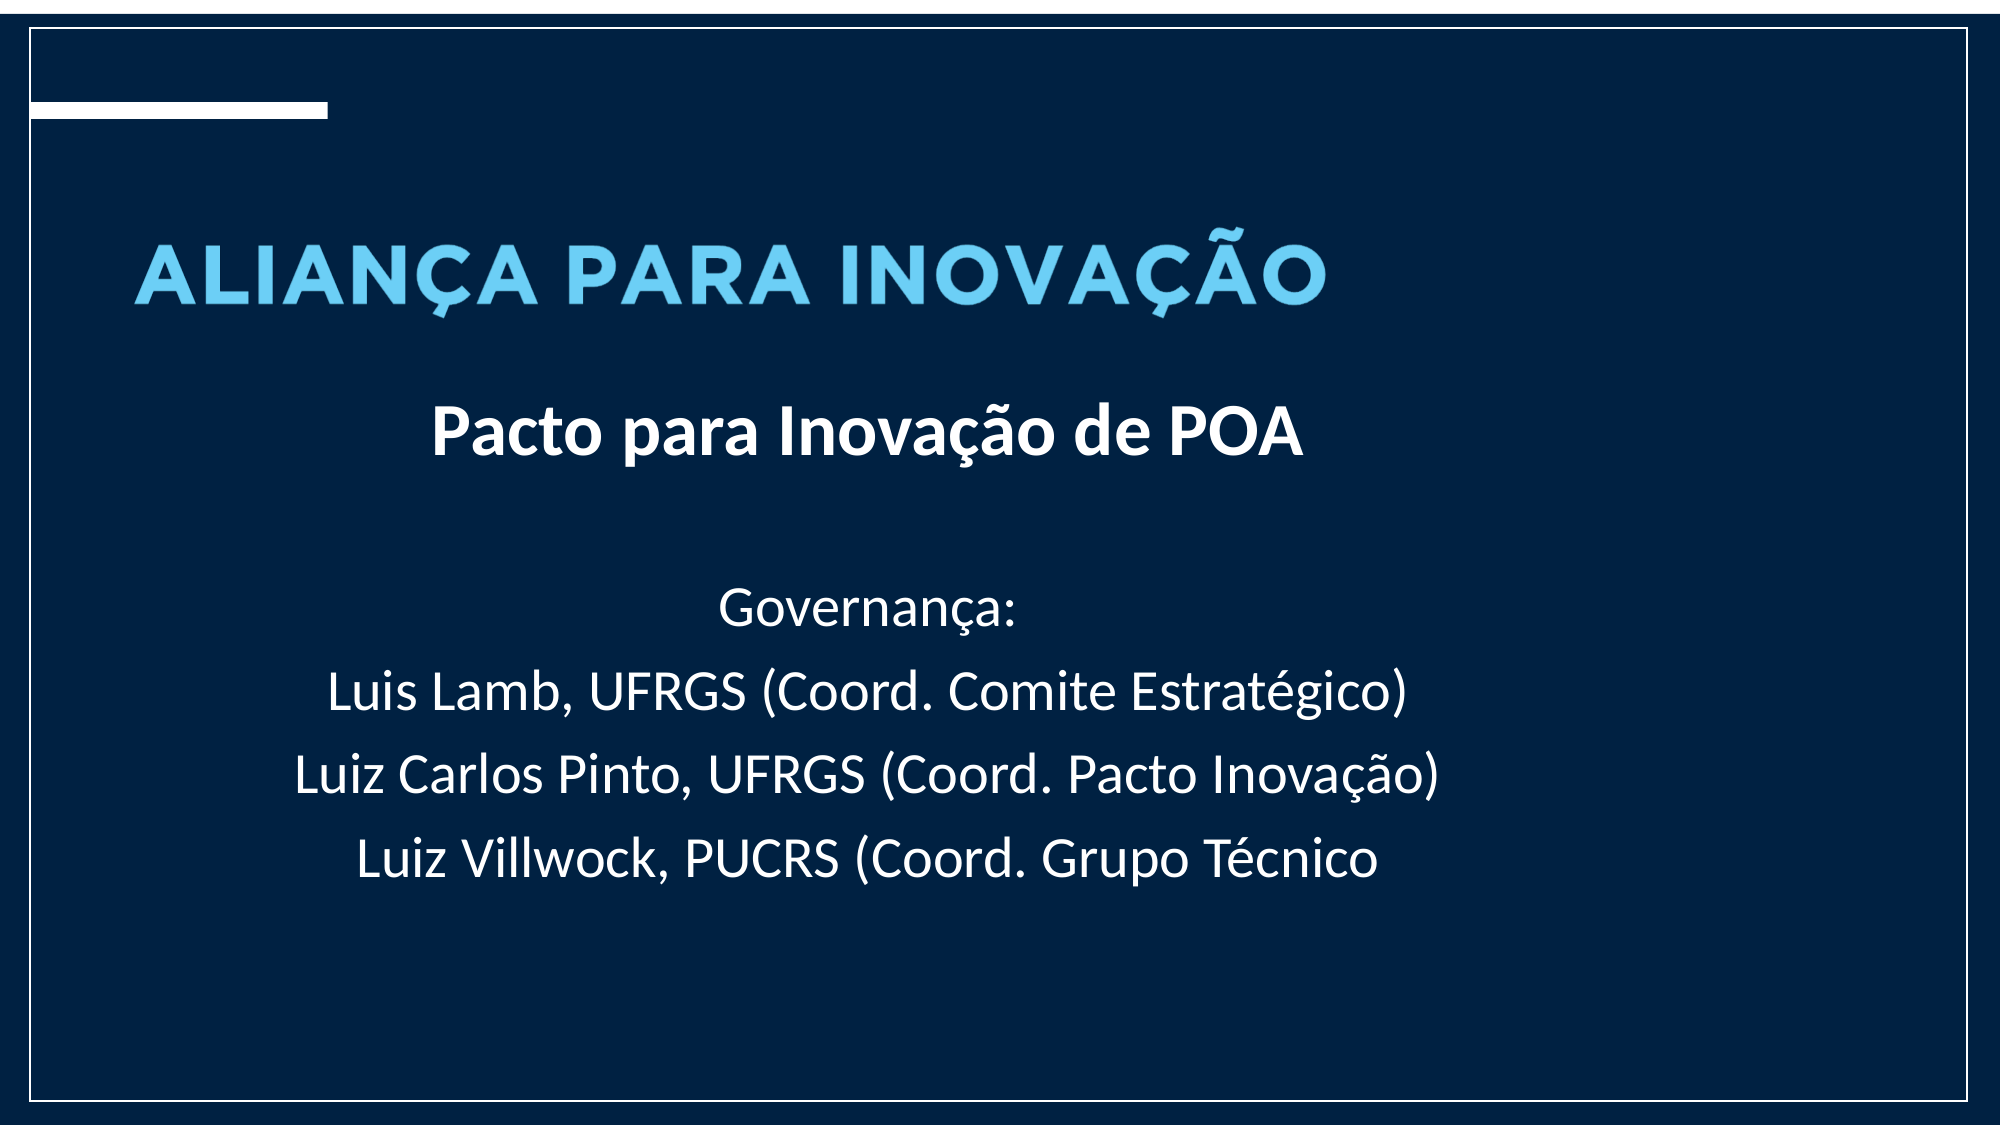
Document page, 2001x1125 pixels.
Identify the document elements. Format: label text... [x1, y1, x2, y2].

text_box [0, 13, 2000, 1125]
text_box [29, 27, 1968, 1102]
text_box [29, 101, 329, 120]
text_box Pacto para Inovação de POA Governança: Luis Lamb, UFRGS (Coord. Comite Estratégico) Luiz Carlos Pinto, UFRGS (Coord. Pacto Inovação) Luiz Villwock, PUCRS (Coord. Grupo Técnico [165, 383, 1571, 940]
picture [81, 193, 1491, 370]
